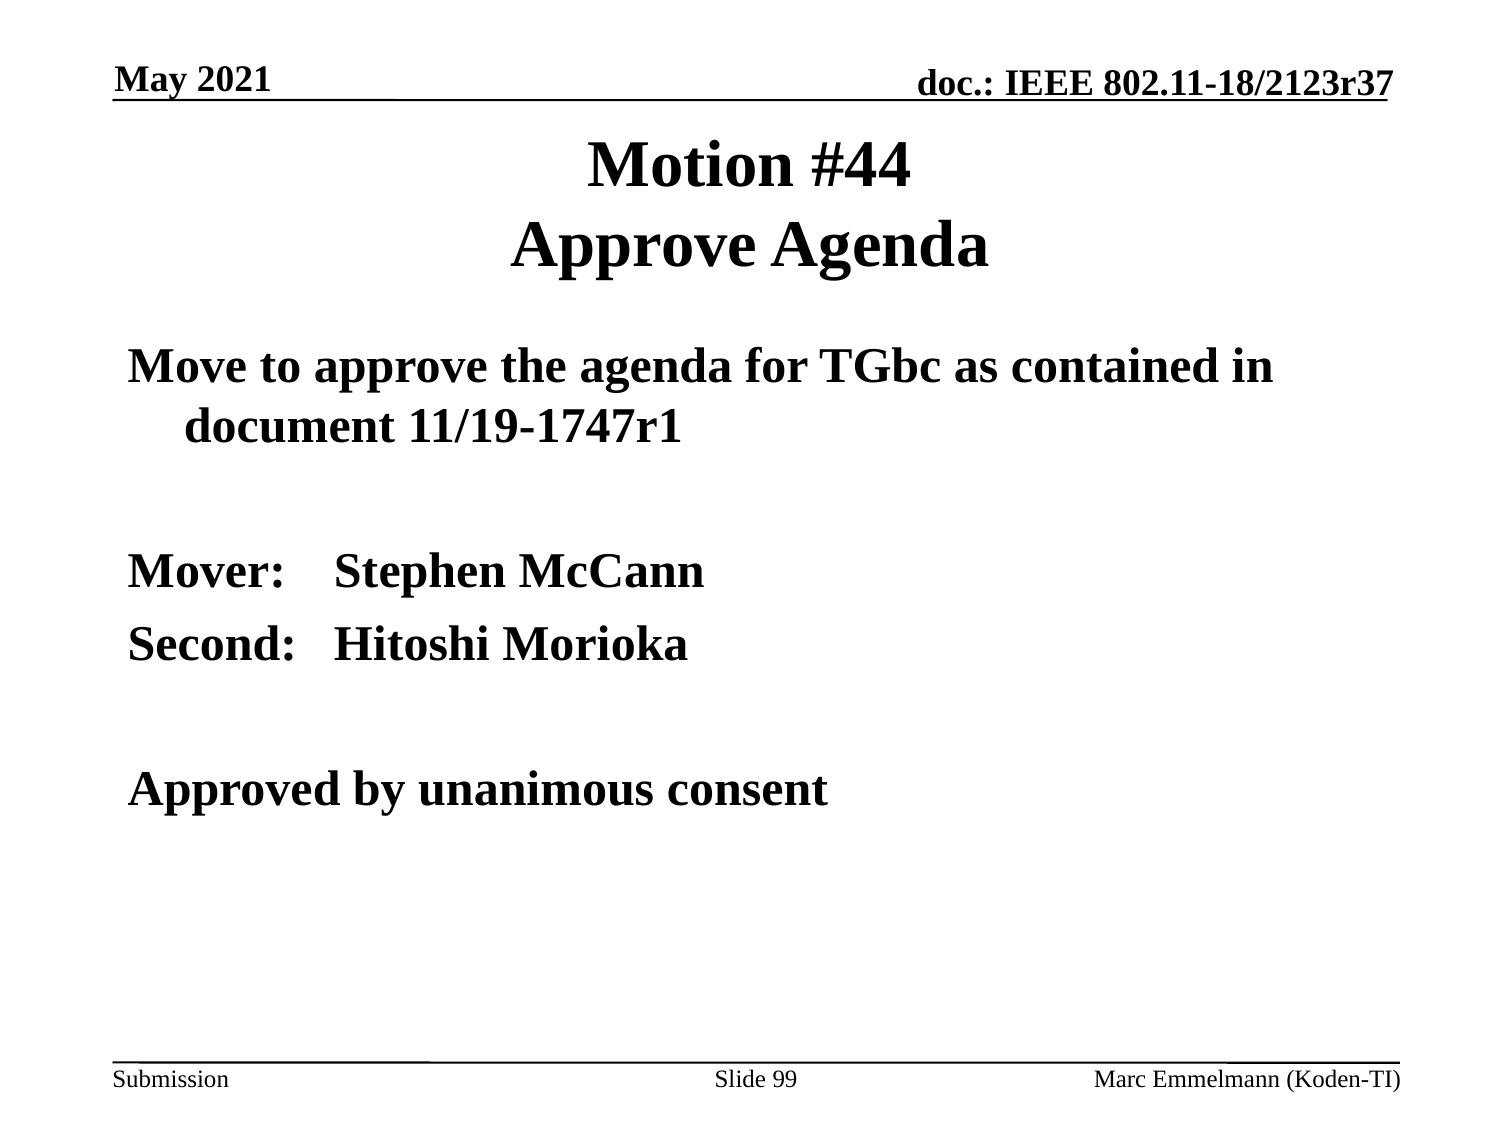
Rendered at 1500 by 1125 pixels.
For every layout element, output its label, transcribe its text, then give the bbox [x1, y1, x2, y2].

list Move to approve the agenda for TGbc as contained in document 11/19-1747r1 Mover: Stephen McCann Second: Hitoshi Morioka Approved by unanimous consent [112, 324, 1388, 1000]
slide_number Slide 99 [712, 1061, 800, 1123]
footer Marc Emmelmann (Koden-TI) [878, 1061, 1402, 1093]
title Motion #44 Approve Agenda [112, 112, 1388, 288]
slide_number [114, 54, 423, 100]
